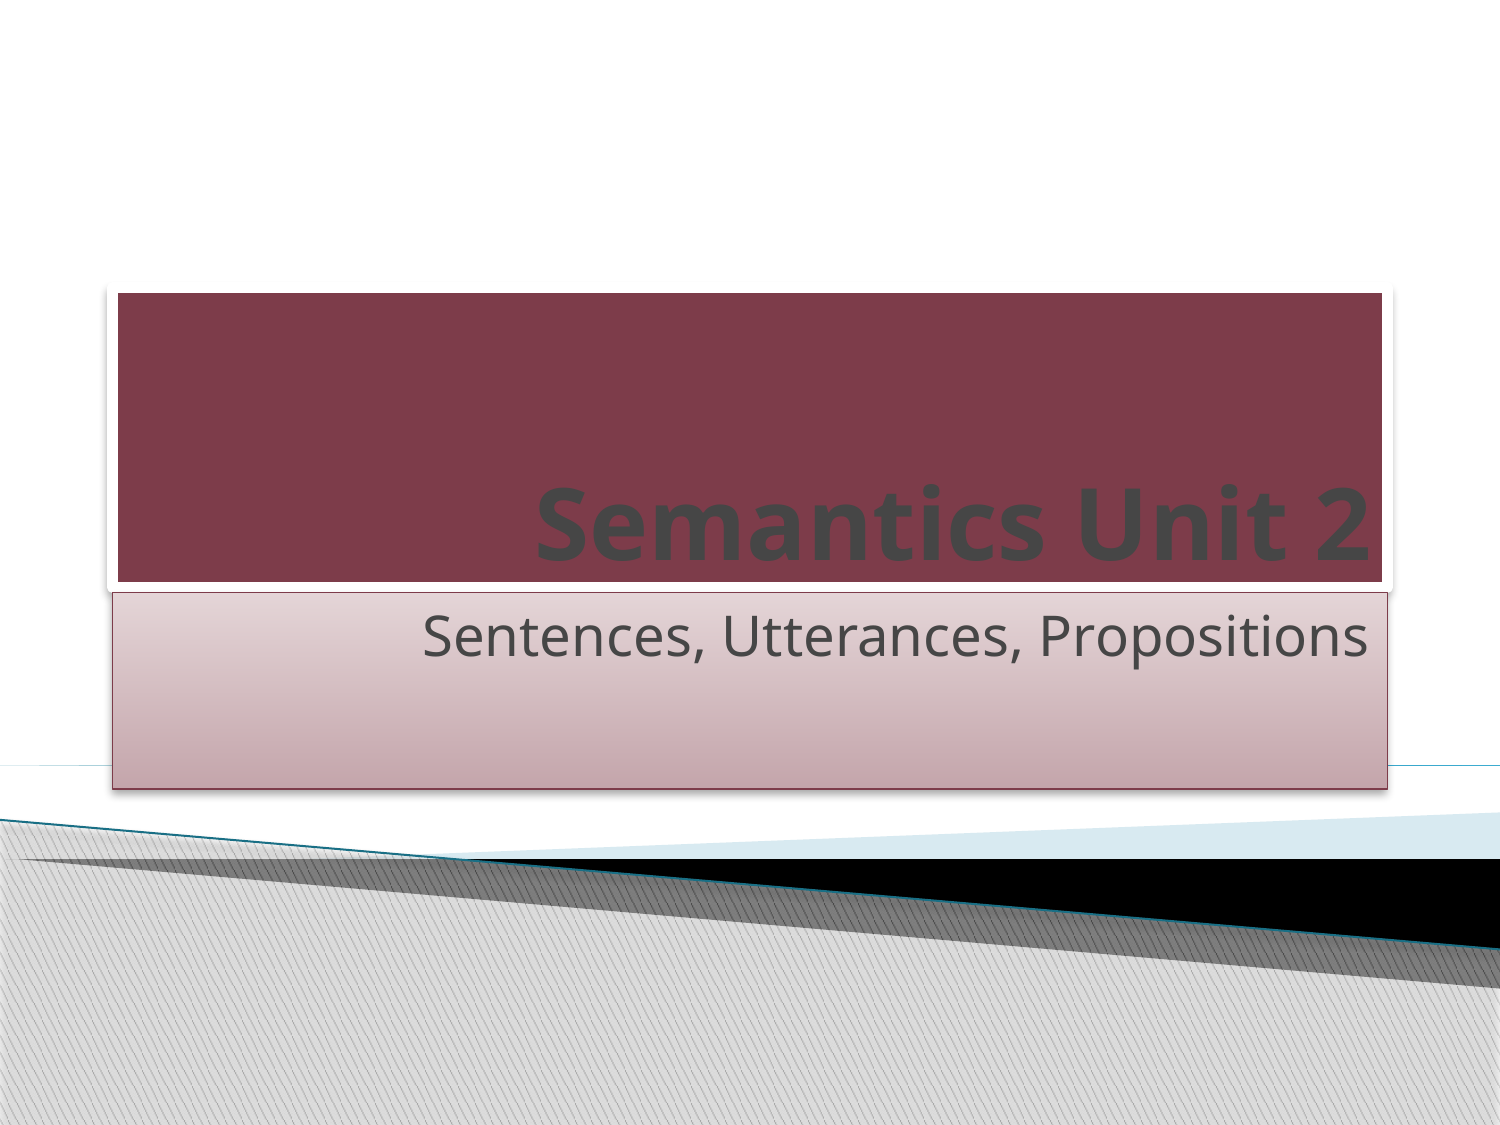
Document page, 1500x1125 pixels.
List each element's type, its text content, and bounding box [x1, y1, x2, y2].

title Semantics Unit 2 [107, 282, 1393, 593]
subtitle Sentences, Utterances, Propositions [112, 592, 1388, 790]
picture [5, 859, 1500, 989]
